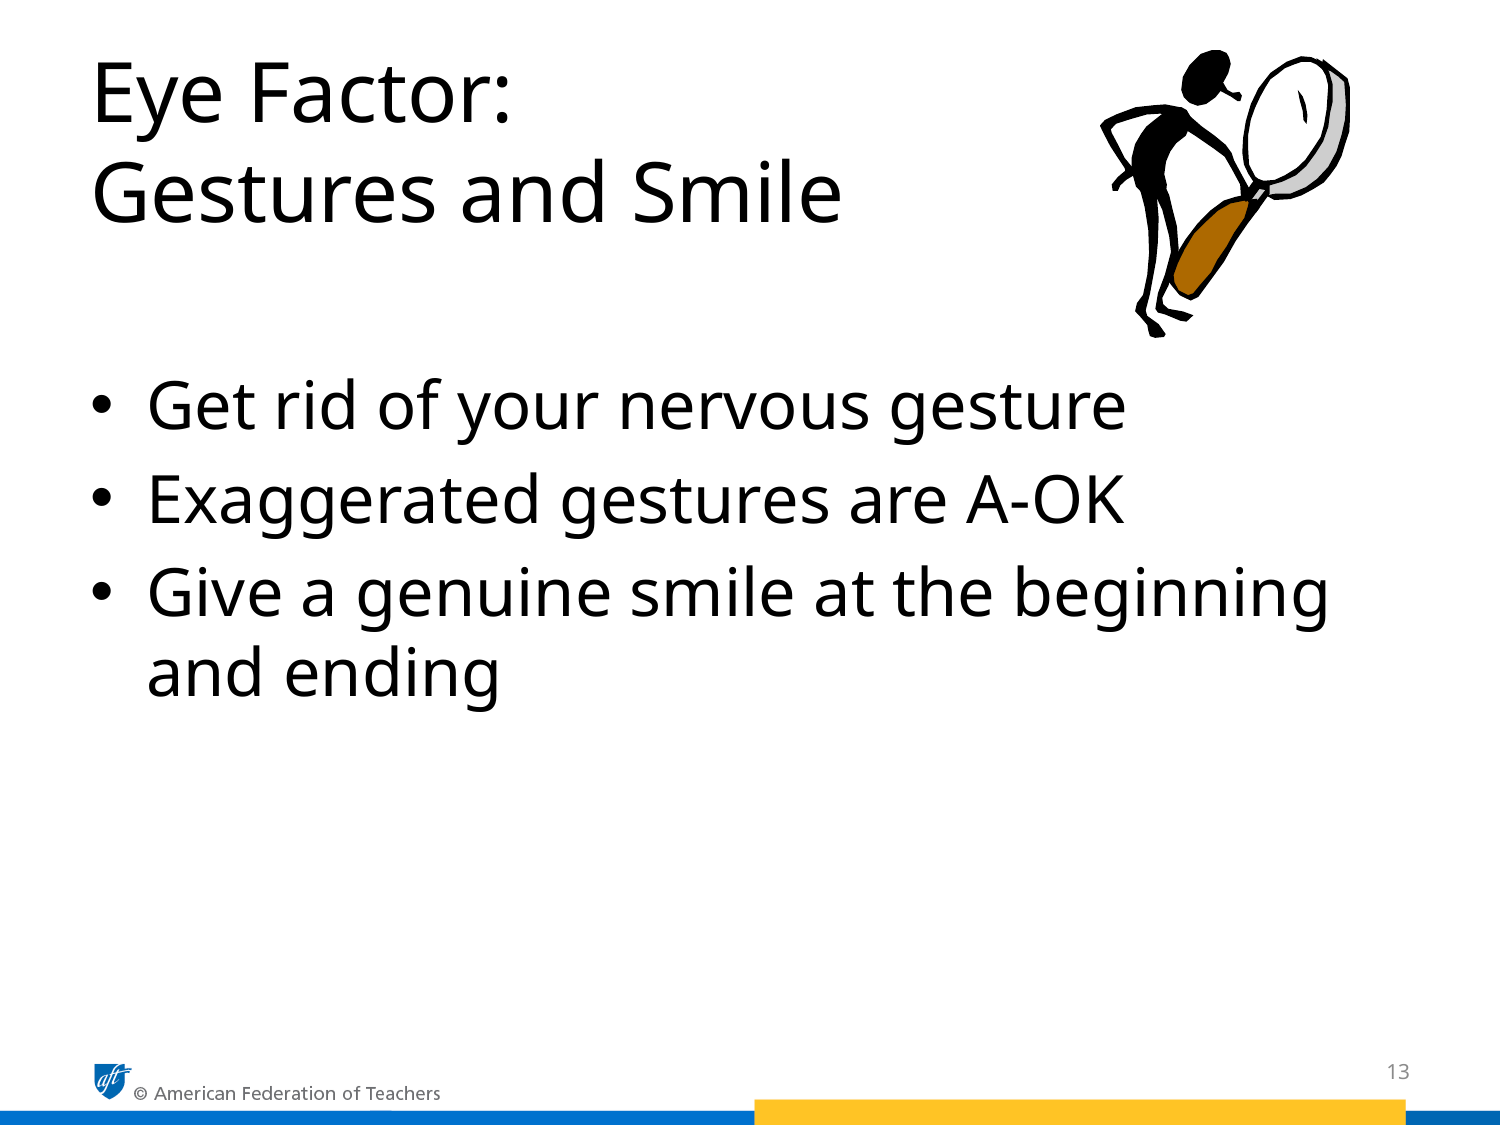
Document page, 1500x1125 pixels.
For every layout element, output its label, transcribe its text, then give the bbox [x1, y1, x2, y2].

picture [0, 0, 1500, 1125]
slide_number 13 [1074, 1042, 1425, 1103]
list Get rid of your nervous gesture Exaggerated gestures are A-OK Give a genuine smile at the beginning and ending [75, 262, 1425, 940]
title Eye Factor: Gestures and Smile [75, 45, 1425, 233]
